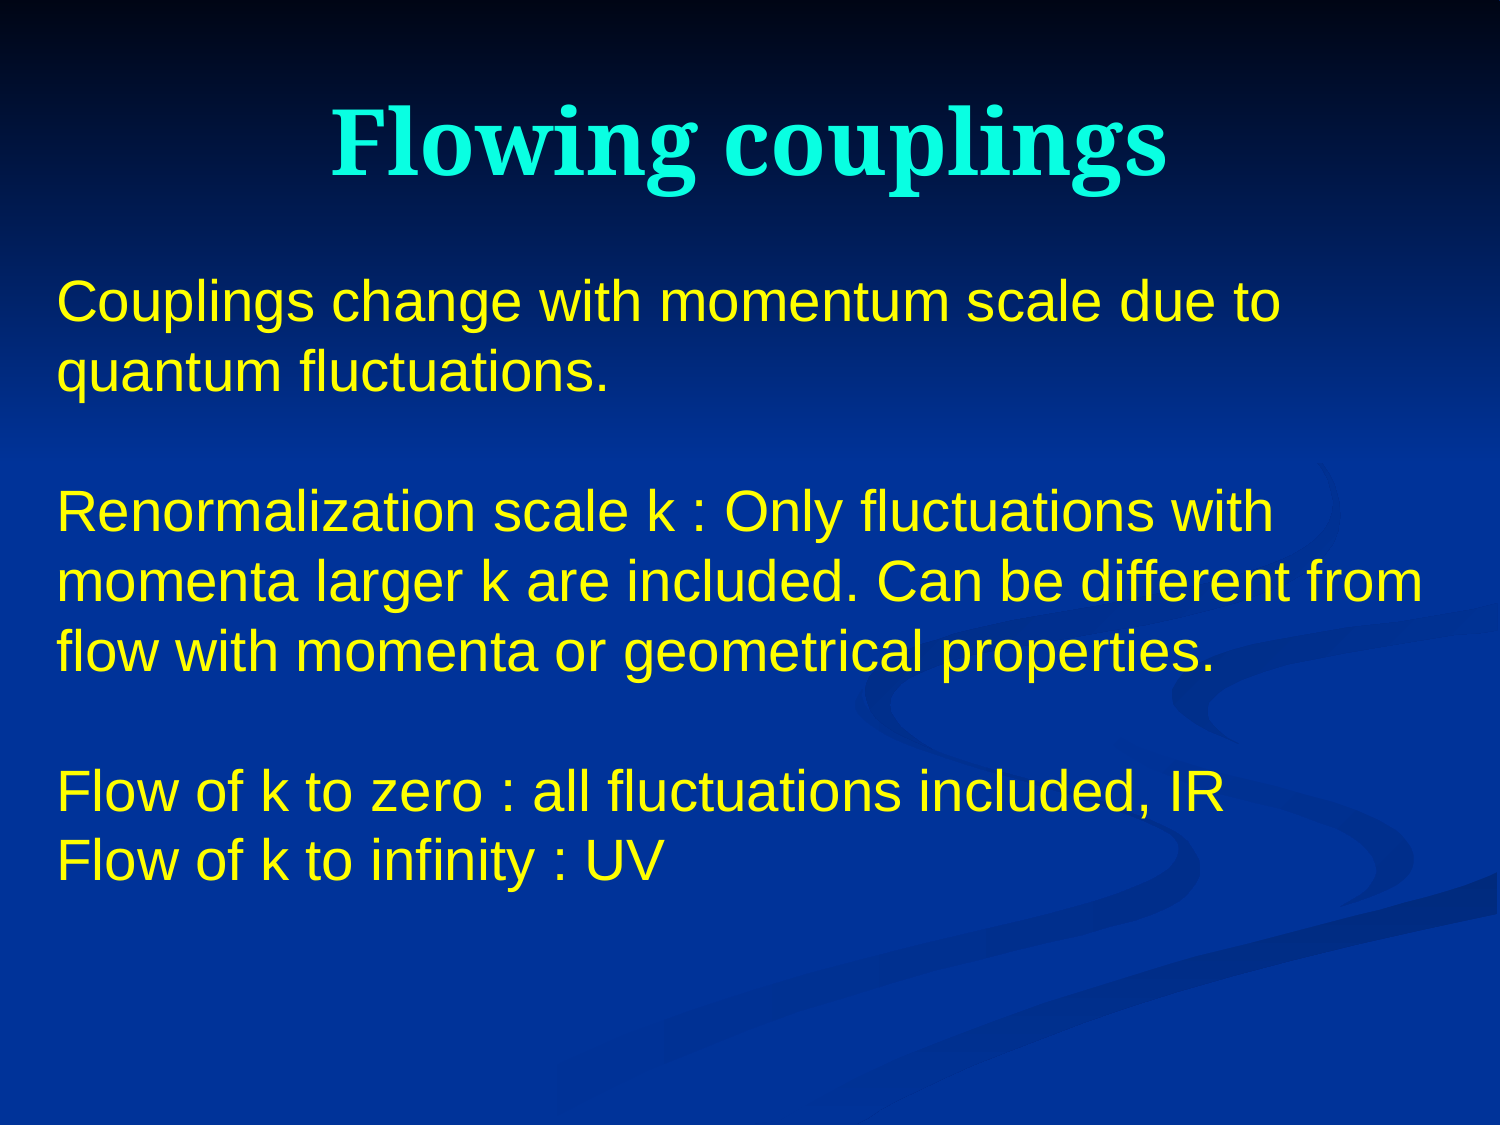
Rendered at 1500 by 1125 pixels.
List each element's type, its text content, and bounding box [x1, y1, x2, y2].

title Flowing couplings [74, 44, 1426, 234]
text_box Couplings change with momentum scale due to quantum fluctuations. Renormalization scale k : Only fluctuations with momenta larger k are included. Can be different from flow with momenta or geometrical properties. Flow of k to zero : all fluctuations included, IR Flow of k to infinity : UV [41, 255, 1471, 900]
